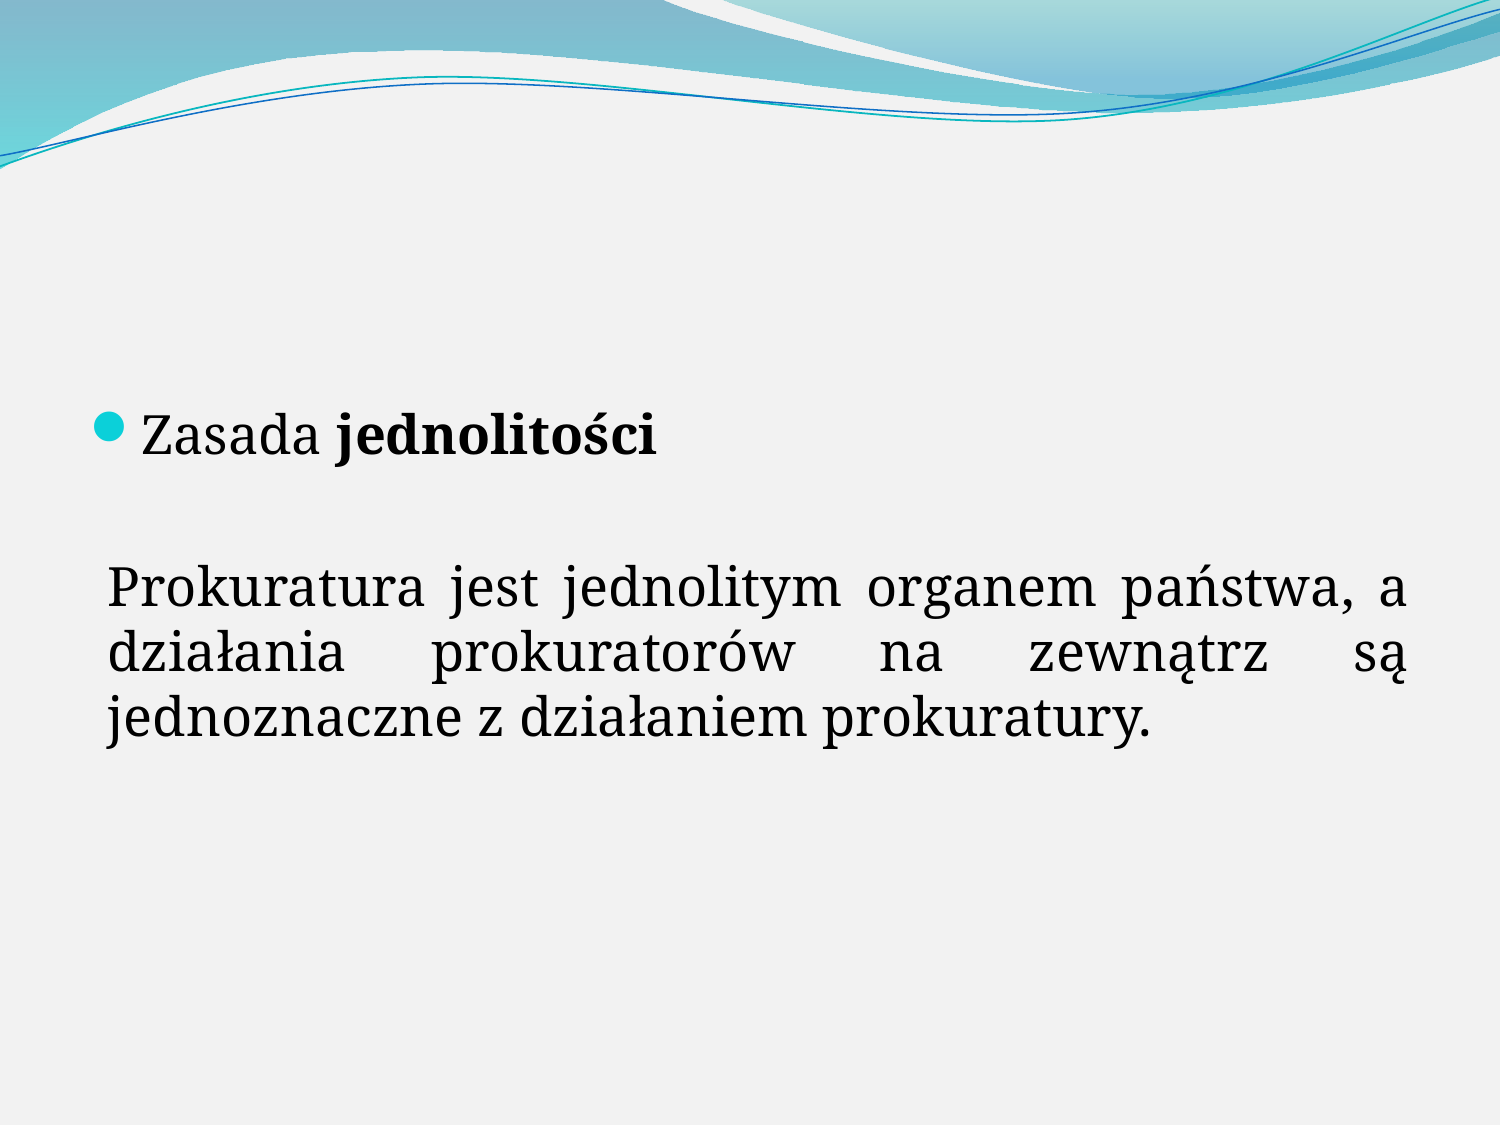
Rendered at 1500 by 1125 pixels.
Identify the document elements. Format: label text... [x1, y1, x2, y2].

list Zasada jednolitości Prokuratura jest jednolitym organem państwa, a działania prokuratorów na zewnątrz są jednoznaczne z działaniem prokuratury. [75, 317, 1425, 1038]
